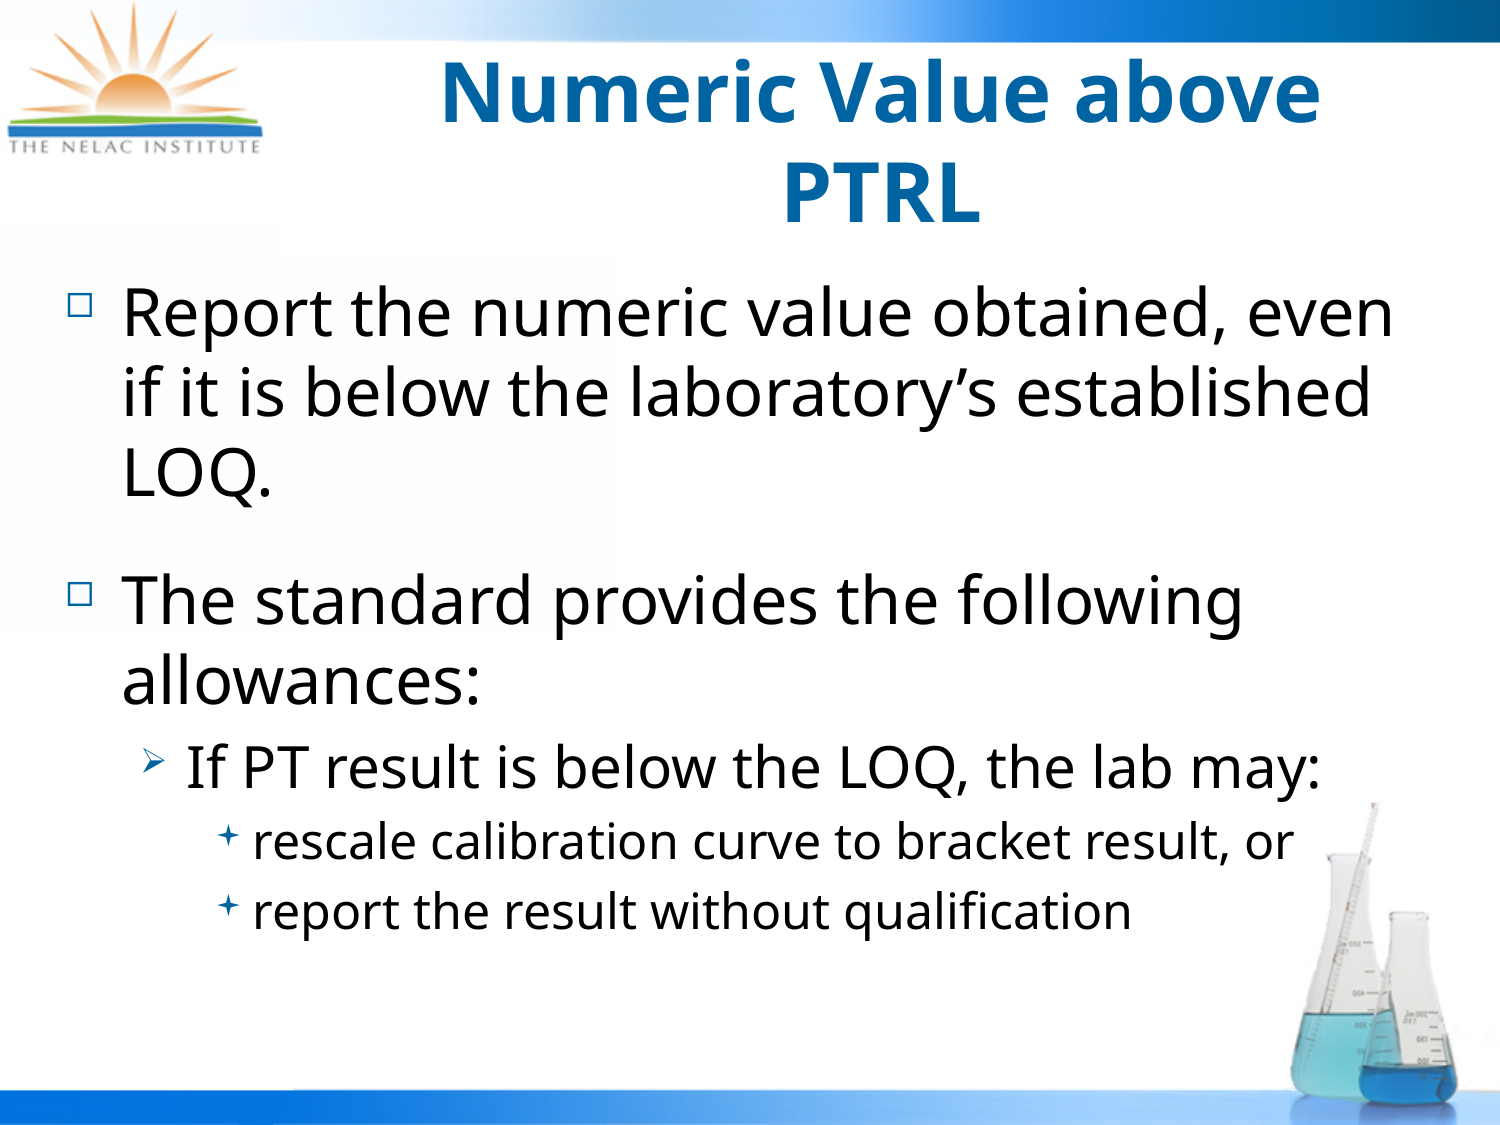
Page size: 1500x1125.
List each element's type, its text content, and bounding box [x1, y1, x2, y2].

title Numeric Value above PTRL [337, 44, 1426, 233]
list Report the numeric value obtained, even if it is below the laboratory’s established LOQ. The standard provides the following allowances: If PT result is below the LOQ, the lab may: rescale calibration curve to bracket result, or report the result without qualification [49, 262, 1463, 1026]
picture [0, 0, 1500, 1125]
